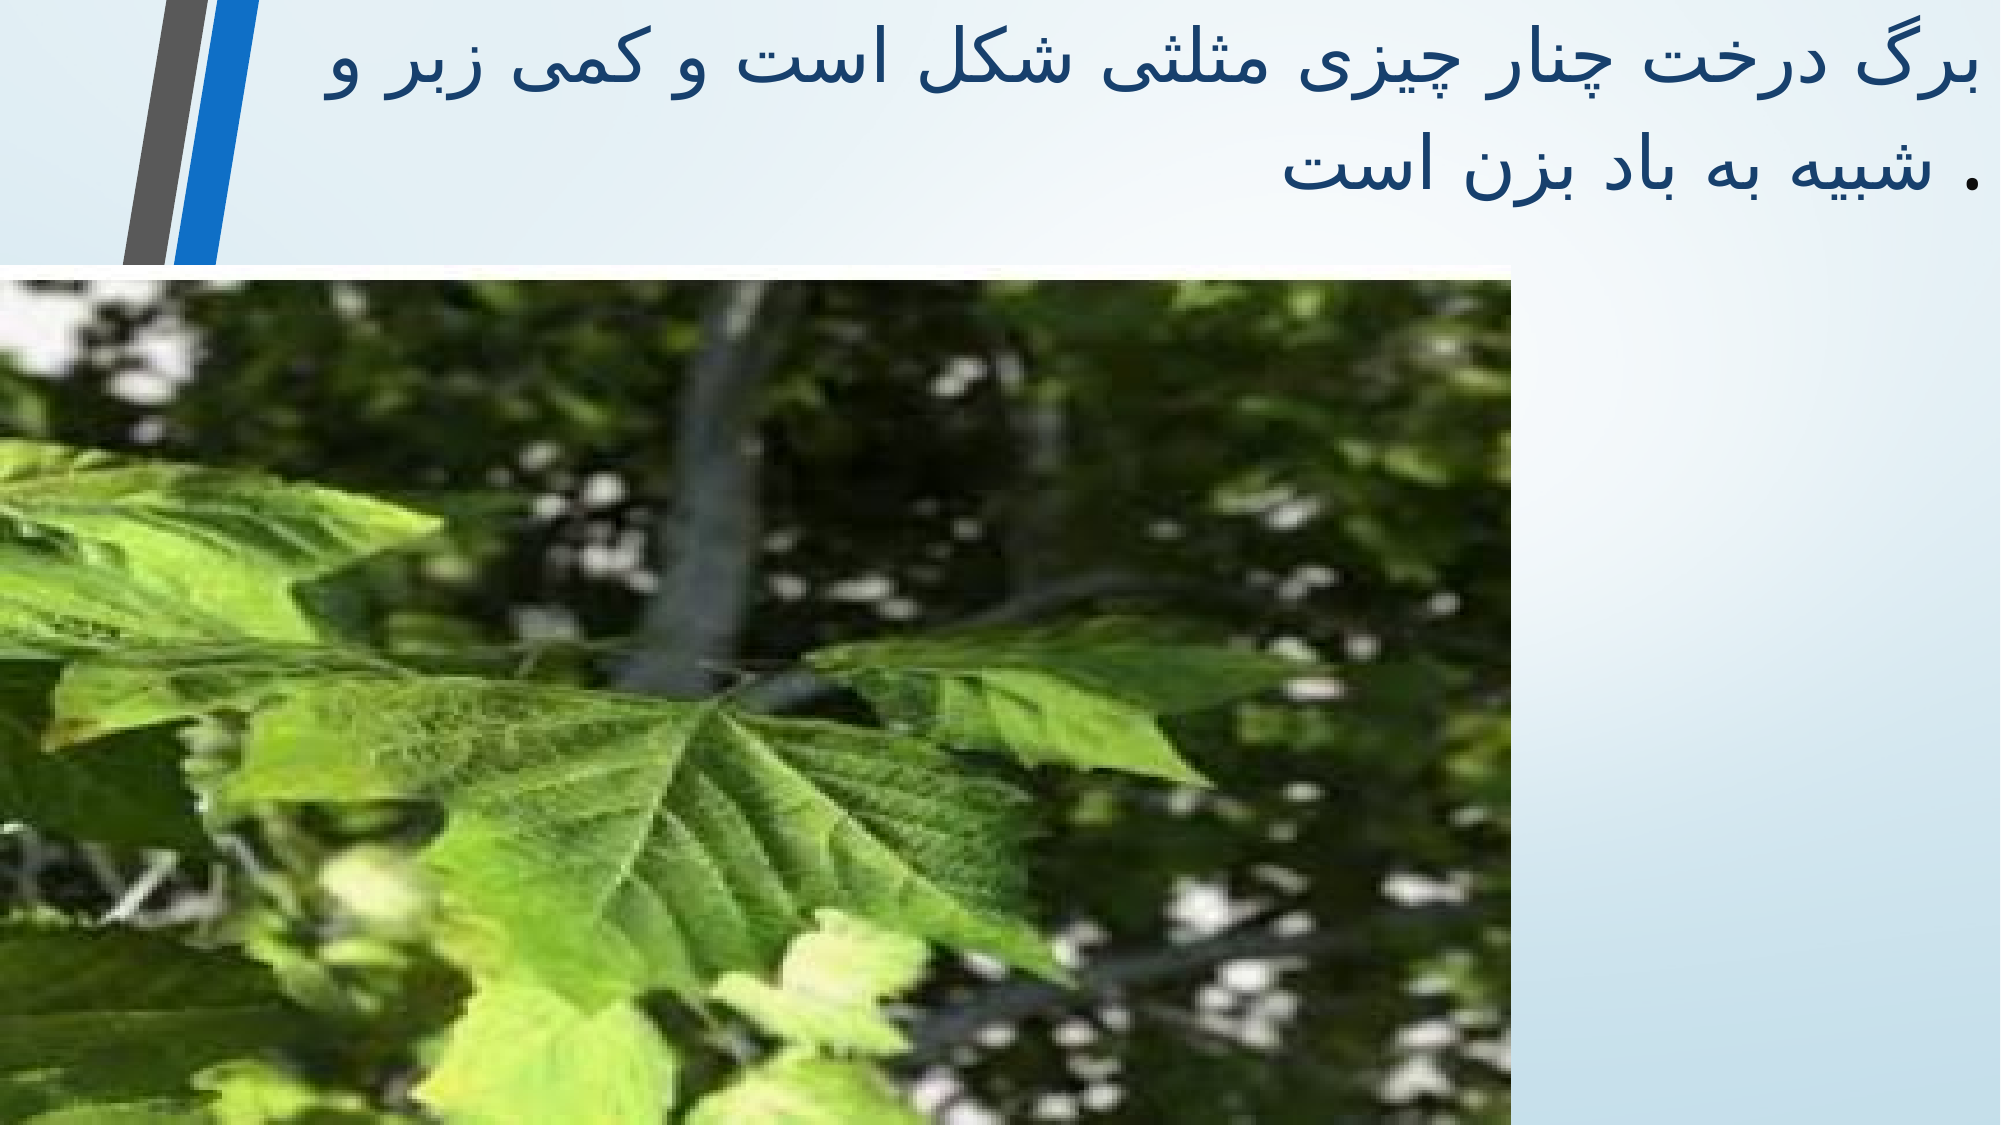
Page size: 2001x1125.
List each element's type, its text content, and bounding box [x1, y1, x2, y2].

title برگ درخت چنار چیزی مثلثی شکل است و کمی زبر و شبیه به باد بزن است . [196, 0, 2000, 563]
picture [0, 265, 1511, 1125]
